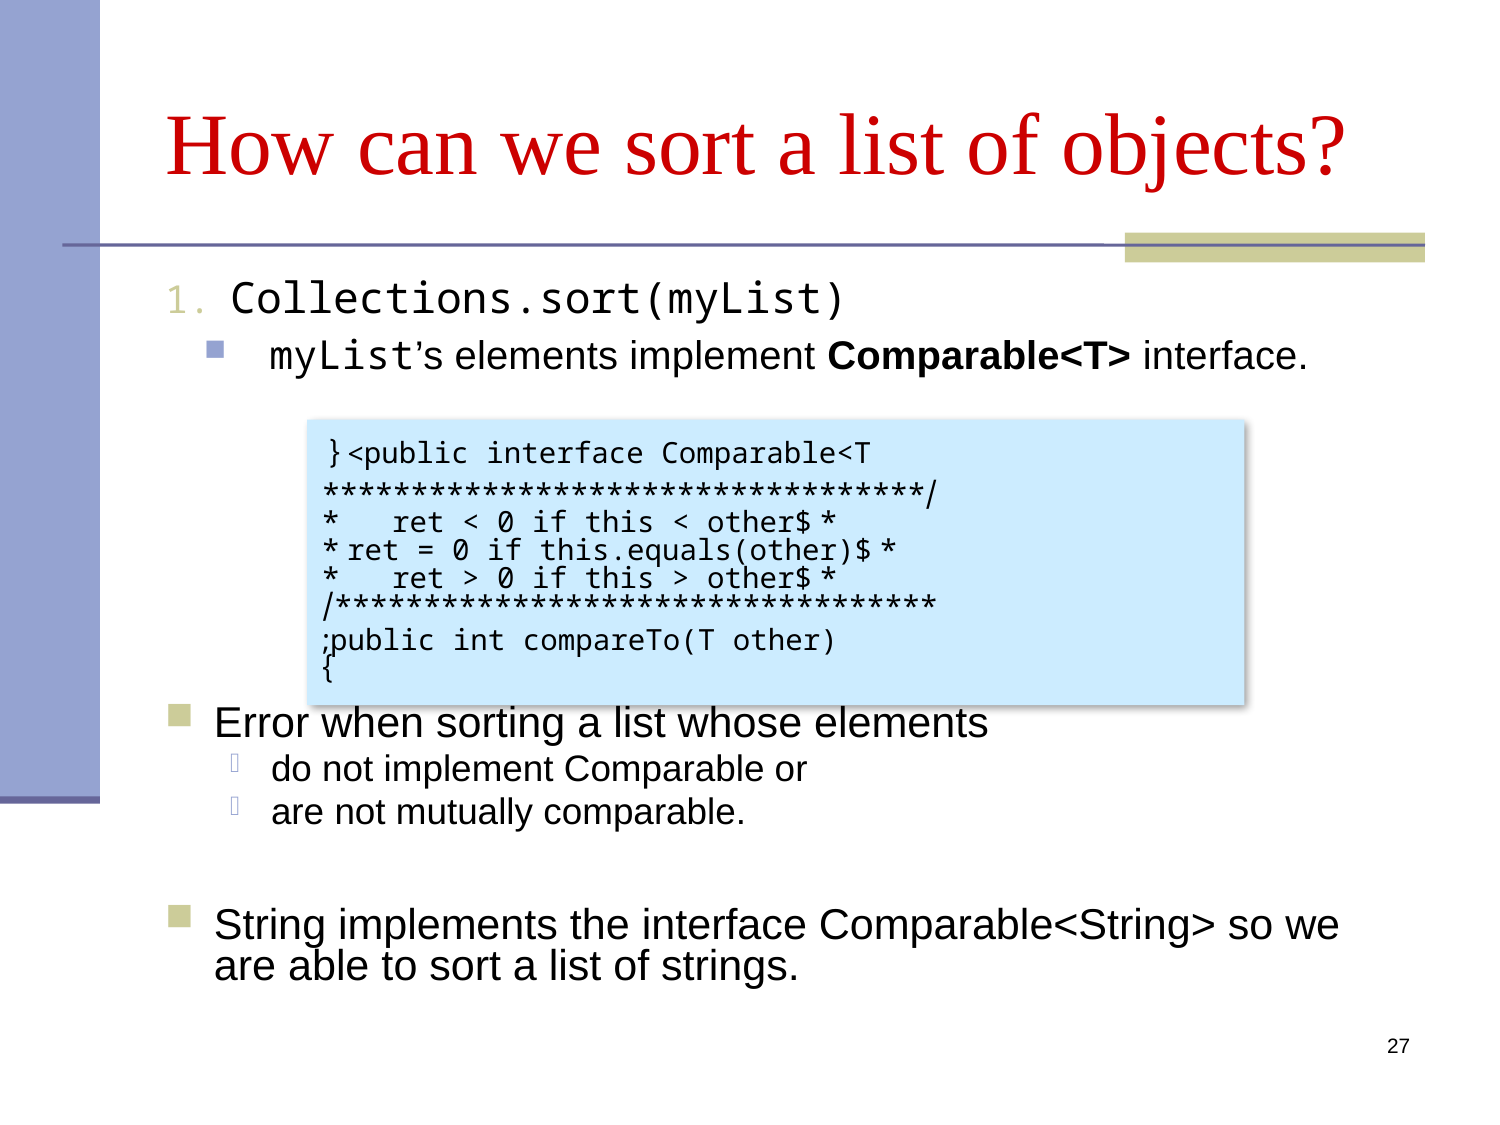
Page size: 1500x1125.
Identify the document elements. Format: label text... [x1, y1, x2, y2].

list Collections.sort(myList) myList’s elements implement Comparable<T> interface. Error when sorting a list whose elements do not implement Comparable or are not mutually comparable. String implements the interface Comparable<String> so we are able to sort a list of strings. [149, 262, 1426, 1006]
slide_number 27 [1112, 1024, 1426, 1101]
title How can we sort a list of objects? [149, 45, 1426, 234]
text_box public interface Comparable<T> { /********************************** * $ret < 0 if this < other * * $ret = 0 if this.equals(other) * * $ret > 0 if this > other * **********************************/ public int compareTo(T other); } [305, 418, 1247, 707]
